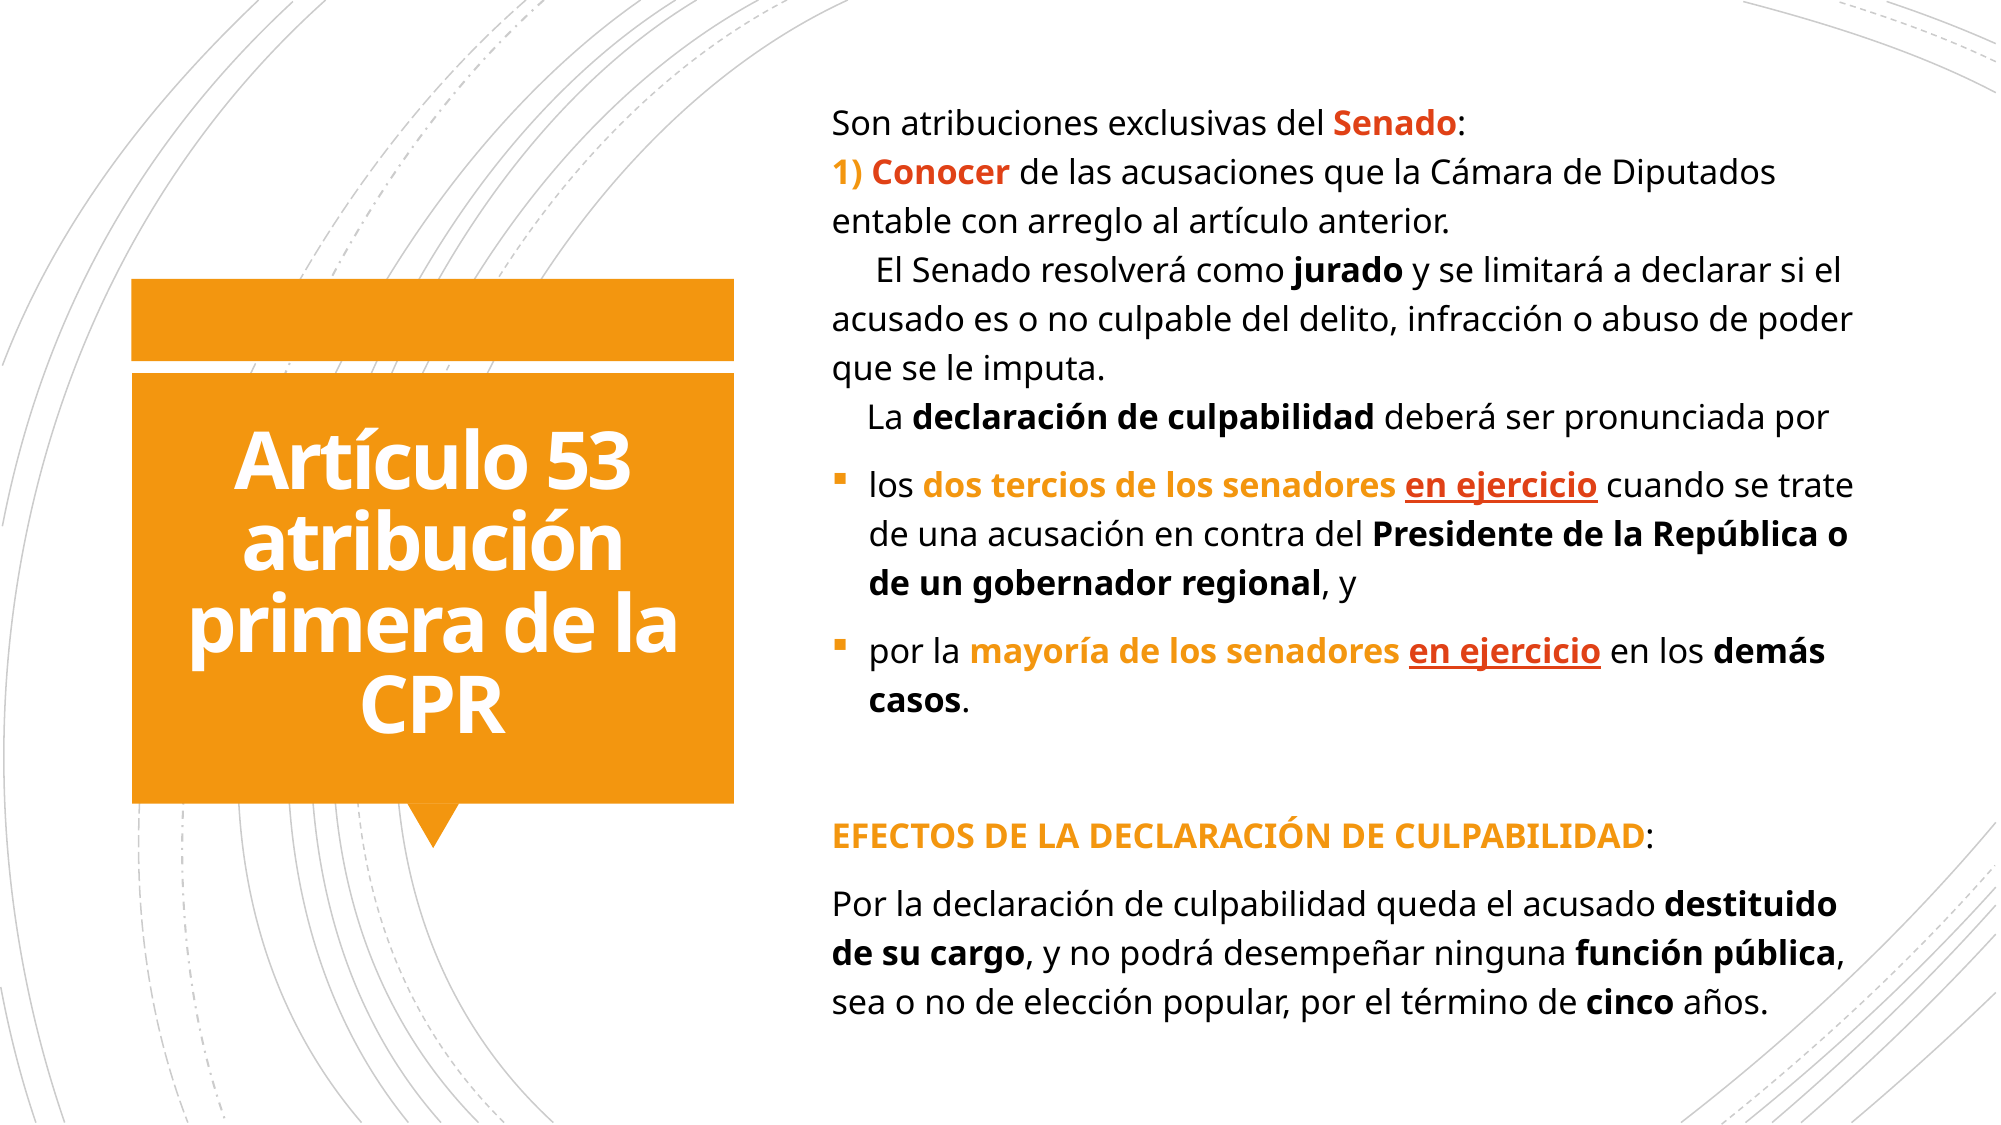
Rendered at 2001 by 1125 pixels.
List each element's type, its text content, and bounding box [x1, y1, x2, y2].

title Artículo 53 atribución primera de la CPR [145, 385, 720, 789]
list Son atribuciones exclusivas del Senado: 1) Conocer de las acusaciones que la Cámara de Diputados entable con arreglo al artículo anterior. El Senado resolverá como jurado y se limitará a declarar si el acusado es o no culpable del delito, infracción o abuso de poder que se le imputa. La declaración de culpabilidad deberá ser pronunciada por los dos tercios de los senadores en ejercicio cuando se trate de una acusación en contra del Presidente de la República o de un gobernador regional, y por la mayoría de los senadores en ejercicio en los demás casos. EFECTOS DE LA DECLARACIÓN DE CULPABILIDAD: Por la declaración de culpabilidad queda el acusado destituido de su cargo, y no podrá desempeñar ninguna función pública, sea o no de elección popular, por el término de cinco años. [816, 83, 1871, 1080]
